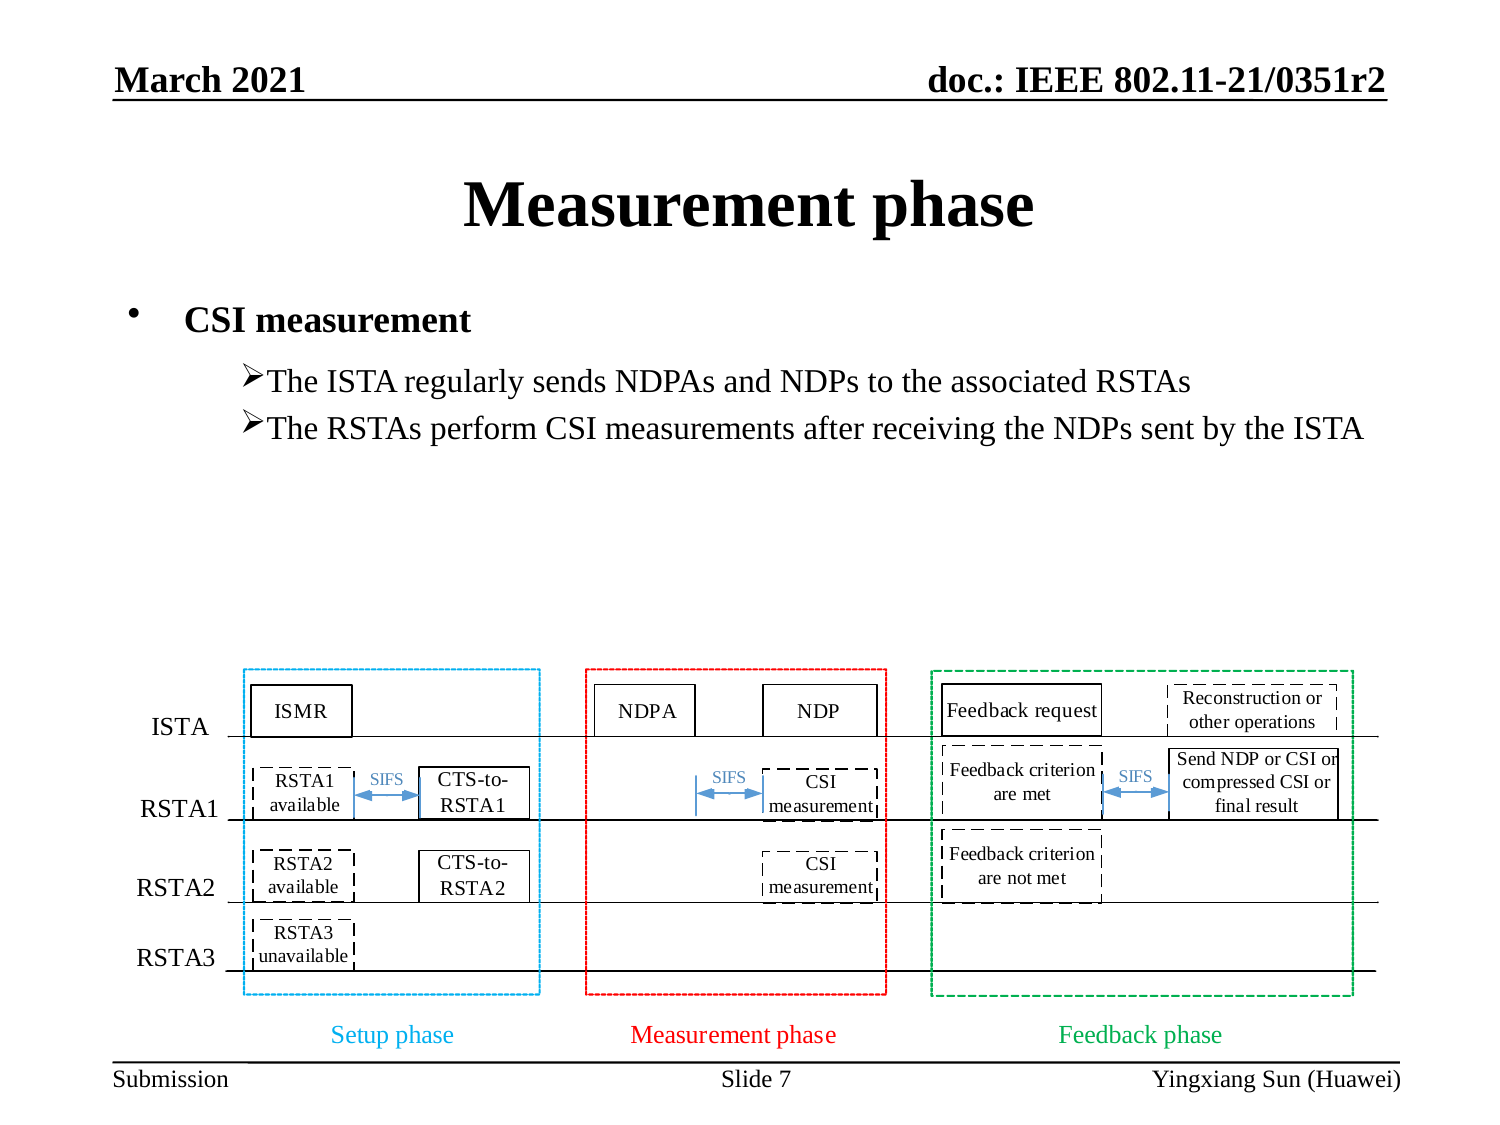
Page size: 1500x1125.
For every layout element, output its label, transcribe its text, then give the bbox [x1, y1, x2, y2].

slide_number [114, 54, 309, 101]
title Measurement phase [112, 112, 1388, 288]
picture [120, 665, 1380, 1063]
footer Yingxiang Sun (Huawei) [1148, 1061, 1402, 1093]
slide_number Slide 7 [712, 1071, 800, 1093]
text_box CSI measurement The ISTA regularly sends NDPAs and NDPs to the associated RSTAs The RSTAs perform CSI measurements after receiving the NDPs sent by the ISTA [112, 288, 1388, 1000]
